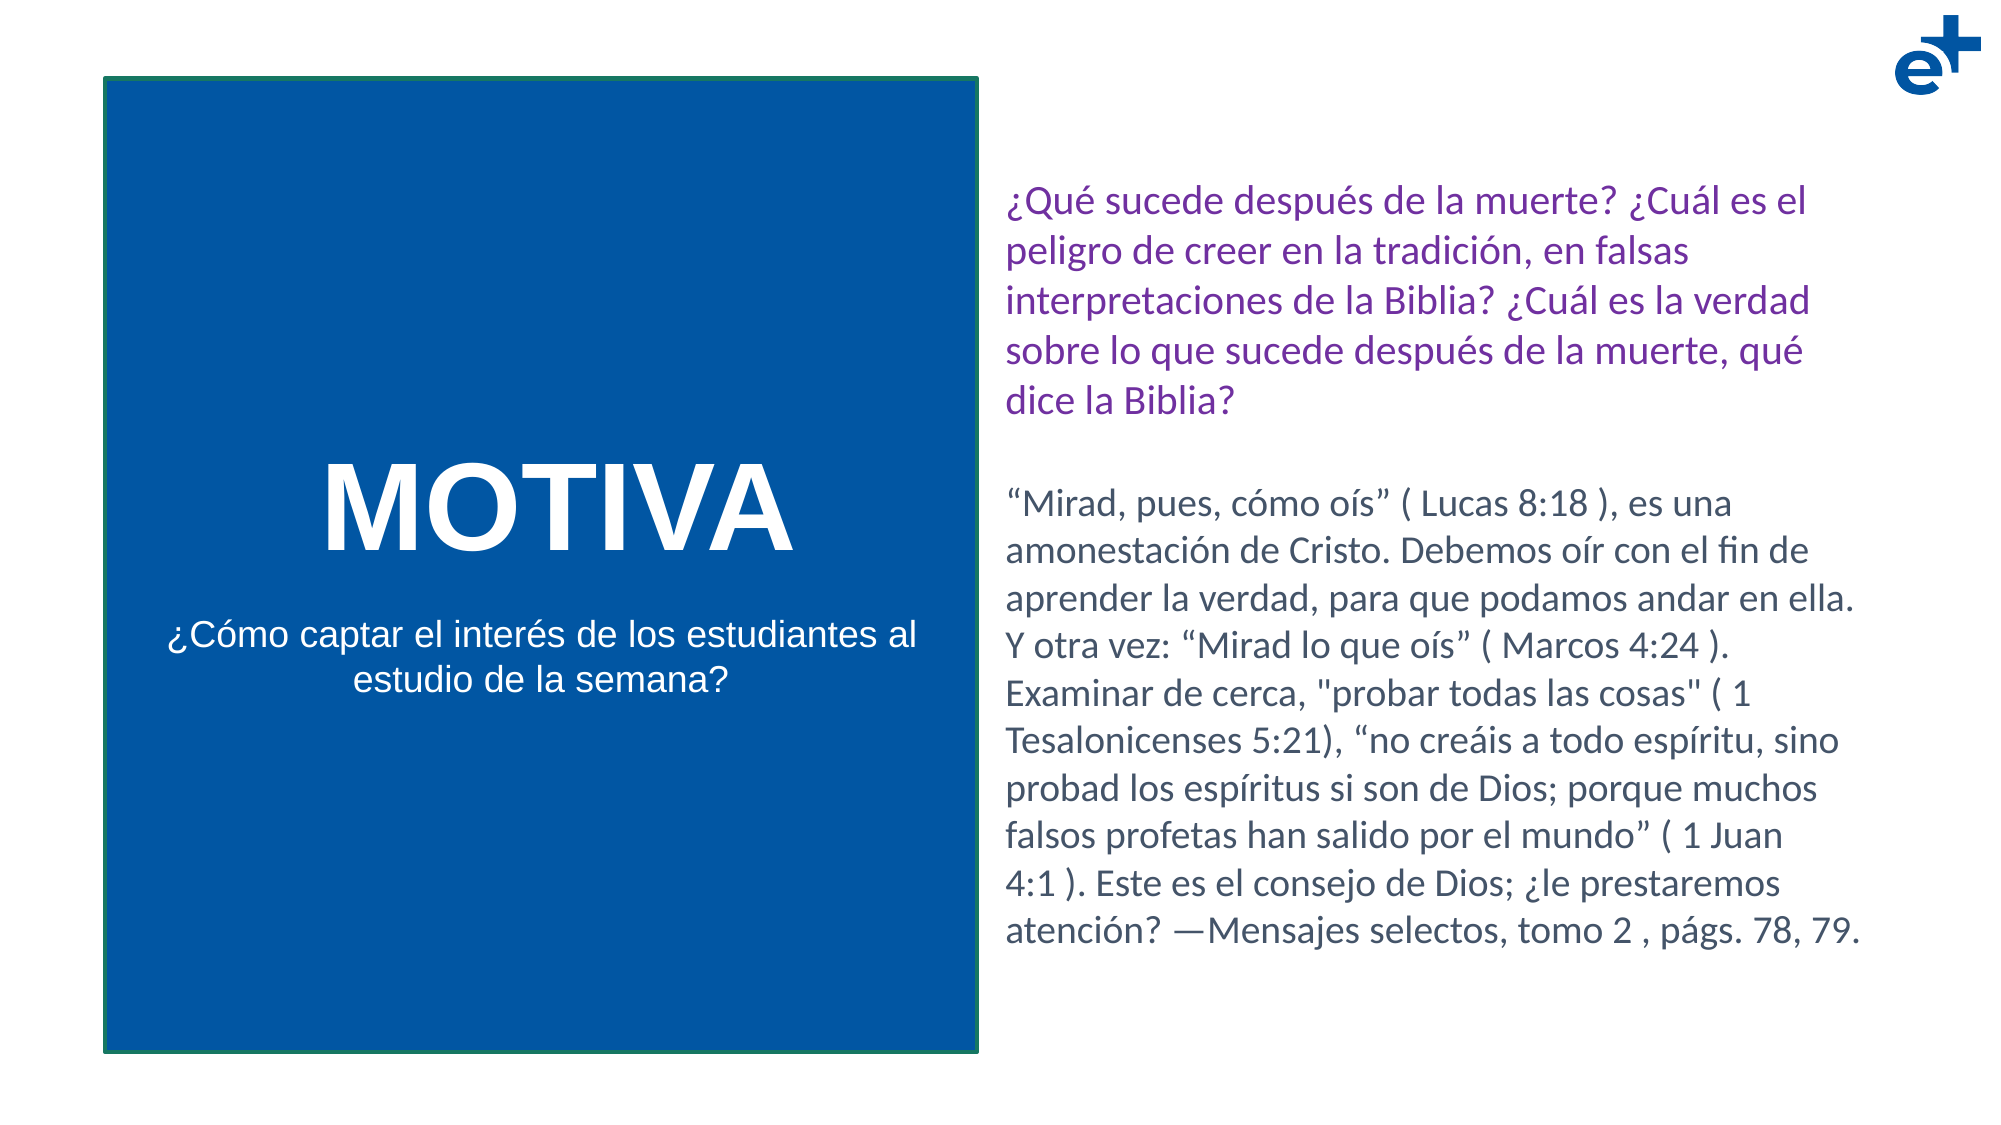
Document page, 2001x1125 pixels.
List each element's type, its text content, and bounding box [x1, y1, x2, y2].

text_box ¿Qué sucede después de la muerte? ¿Cuál es el peligro de creer en la tradición, en falsas interpretaciones de la Biblia? ¿Cuál es la verdad sobre lo que sucede después de la muerte, qué dice la Biblia? [990, 164, 1883, 436]
text_box MOTIVA [203, 435, 914, 586]
text_box “Mirad, pues, cómo oís” ( Lucas 8:18 ), es una amonestación de Cristo. Debemos oír con el fin de aprender la verdad, para que podamos andar en ella. Y otra vez: “Mirad lo que oís” ( Marcos 4:24 ). Examinar de cerca, "probar todas las cosas" ( 1 Tesalonicenses 5:21), “no creáis a todo espíritu, sino probad los espíritus si son de Dios; porque muchos falsos profetas han salido por el mundo” ( 1 Juan 4:1 ). Este es el consejo de Dios; ¿le prestaremos atención? —Mensajes selectos, tomo 2 , págs. 78, 79. [990, 469, 1883, 970]
text_box ¿Cómo captar el interés de los estudiantes al estudio de la semana? [103, 76, 979, 1054]
picture [1895, 15, 1981, 95]
